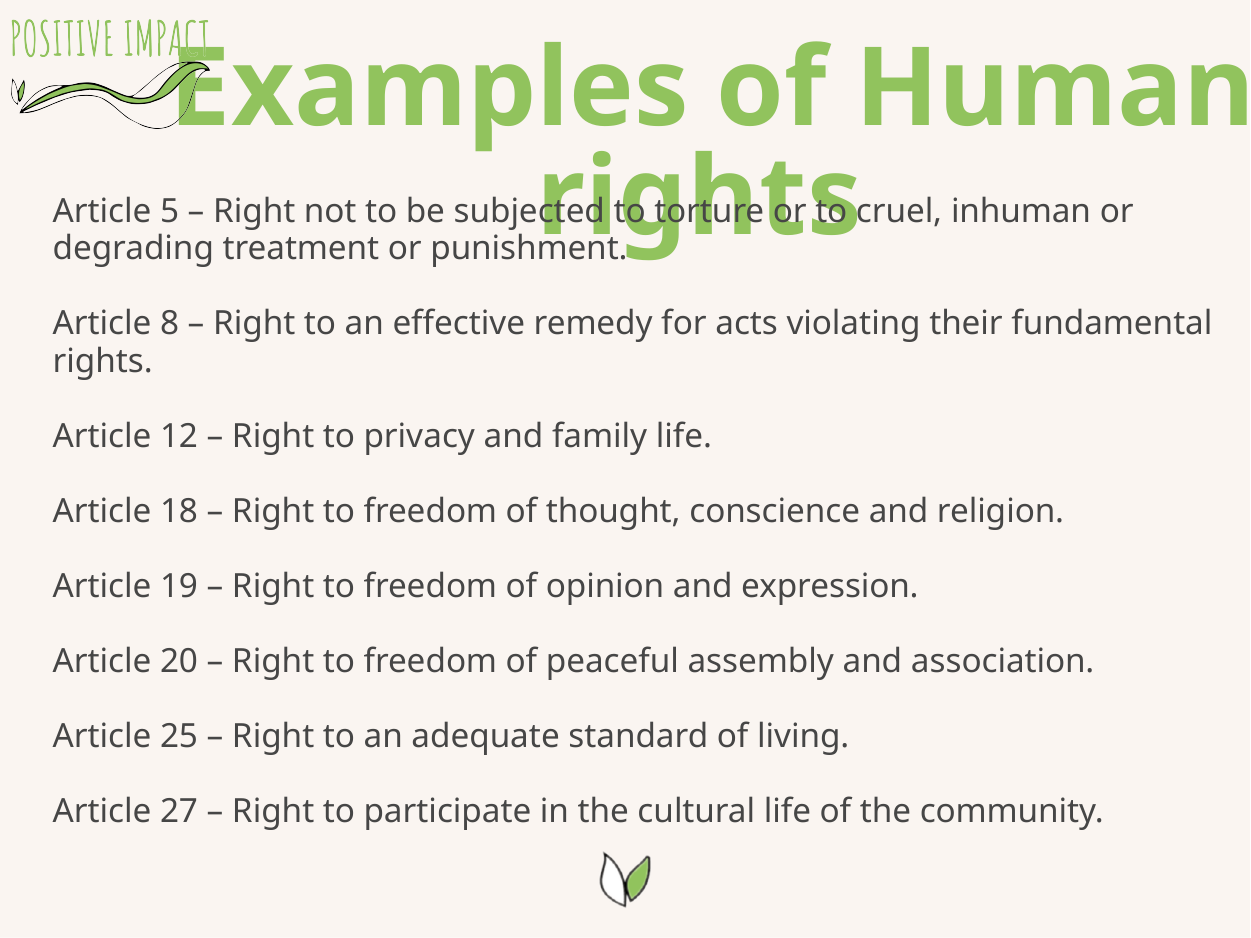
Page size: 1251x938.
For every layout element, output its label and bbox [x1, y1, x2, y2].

picture [11, 19, 210, 129]
picture [586, 849, 666, 911]
text_box [0, 0, 1250, 938]
